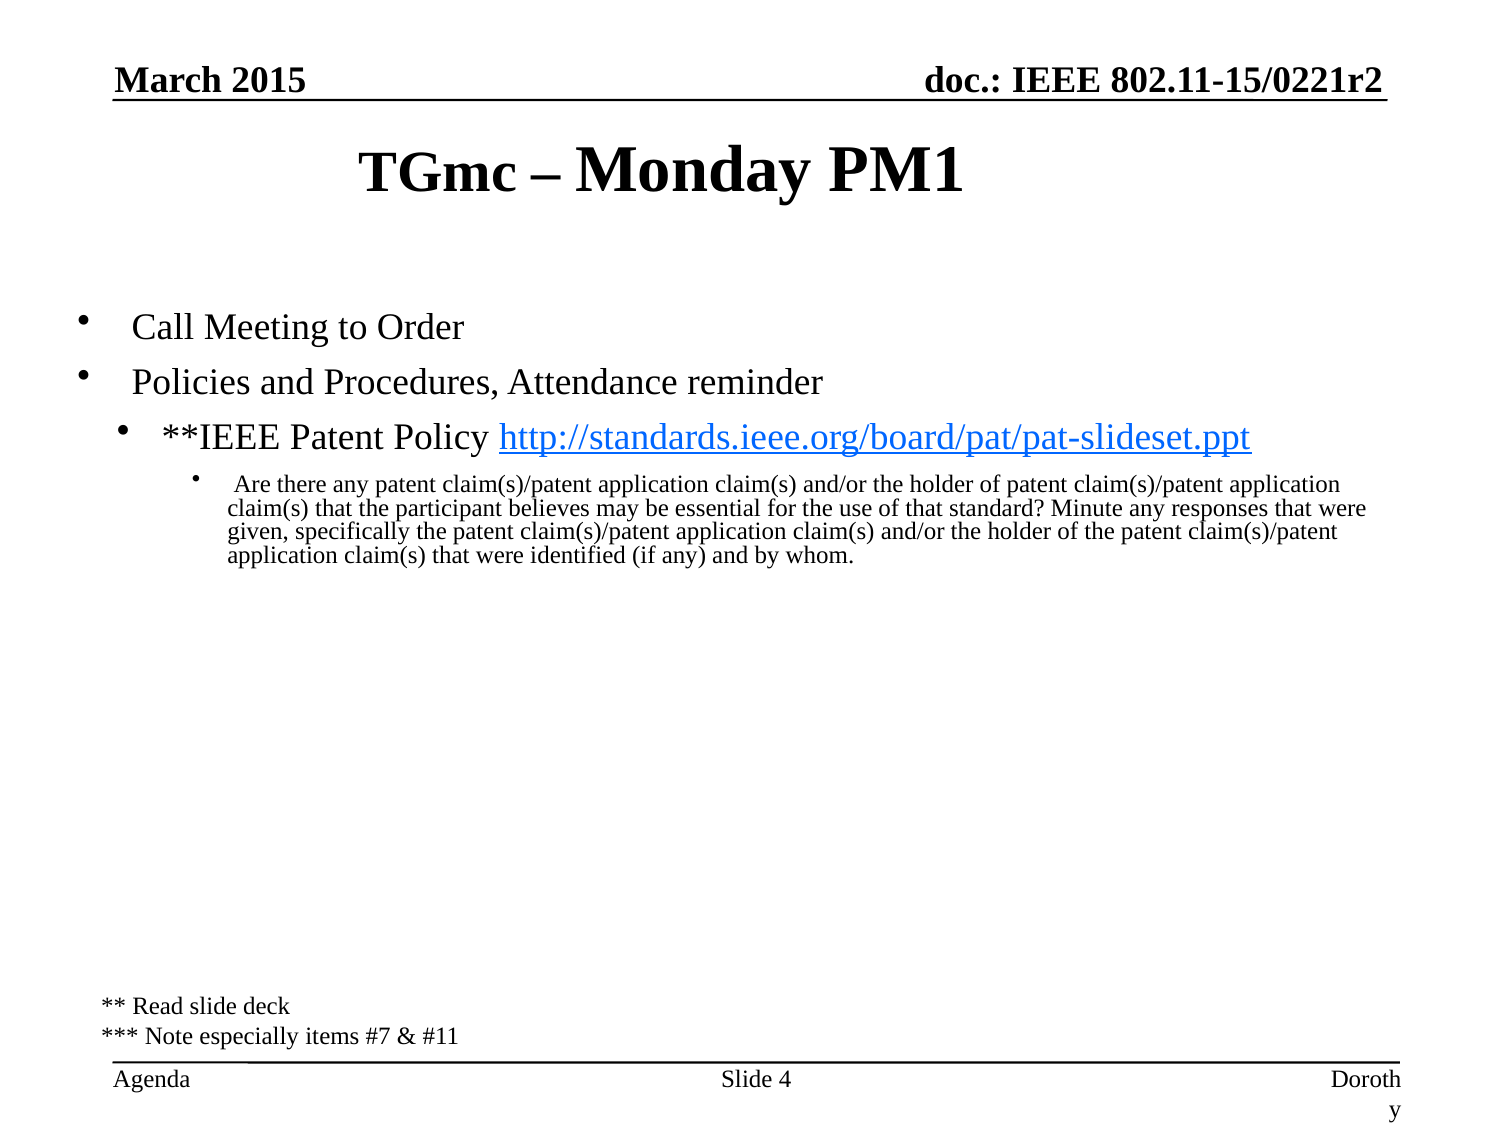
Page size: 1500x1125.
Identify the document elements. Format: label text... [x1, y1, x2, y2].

text_box ** Read slide deck *** Note especially items #7 & #11 [86, 982, 475, 1088]
footer Dorothy Stanley, Aruba Networks [1325, 1062, 1402, 1093]
text_box [112, 0, 1388, 137]
text_box Call Meeting to Order Policies and Procedures, Attendance reminder **IEEE Patent Policy http://standards.ieee.org/board/pat/pat-slideset.ppt Are there any patent claim(s)/patent application claim(s) and/or the holder of patent claim(s)/patent application claim(s) that the participant believes may be essential for the use of that standard? Minute any responses that were given, specifically the patent claim(s)/patent application claim(s) and/or the holder of the patent claim(s)/patent application claim(s) that were identified (if any) and by whom. [62, 303, 1388, 577]
text_box [62, 137, 1450, 1050]
title TGmc – Monday PM1 [24, 99, 1300, 275]
slide_number Slide 4 [712, 1062, 800, 1093]
